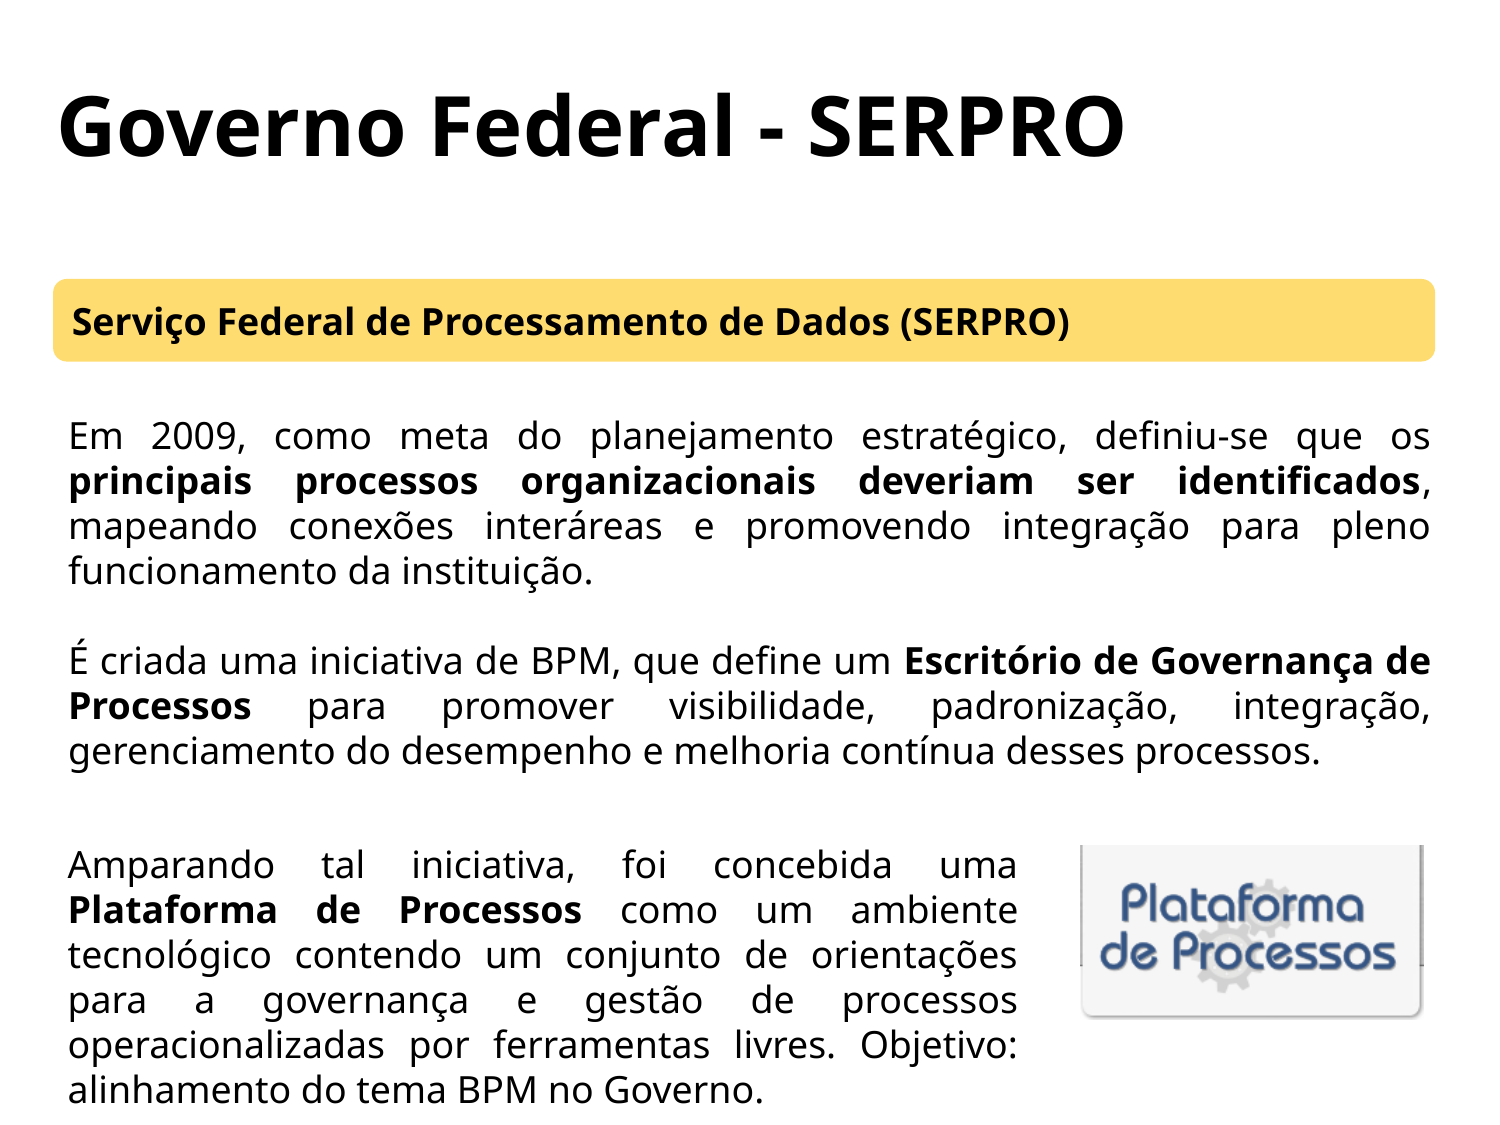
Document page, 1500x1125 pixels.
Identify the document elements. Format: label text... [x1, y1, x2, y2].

text_box Amparando tal iniciativa, foi concebida uma Plataforma de Processos como um ambiente tecnológico contendo um conjunto de orientações para a governança e gestão de processos operacionalizadas por ferramentas livres. Objetivo: alinhamento do tema BPM no Governo. [53, 834, 1034, 1119]
picture [1080, 845, 1424, 1020]
text_box Serviço Federal de Processamento de Dados (SERPRO) [50, 276, 1438, 364]
text_box Em 2009, como meta do planejamento estratégico, definiu-se que os principais processos organizacionais deveriam ser identificados, mapeando conexões interáreas e promovendo integração para pleno funcionamento da instituição. É criada uma iniciativa de BPM, que define um Escritório de Governança de Processos para promover visibilidade, padronização, integração, gerenciamento do desempenho e melhoria contínua desses processos. [53, 408, 1447, 776]
title Governo Federal - SERPRO [41, 2, 1500, 244]
